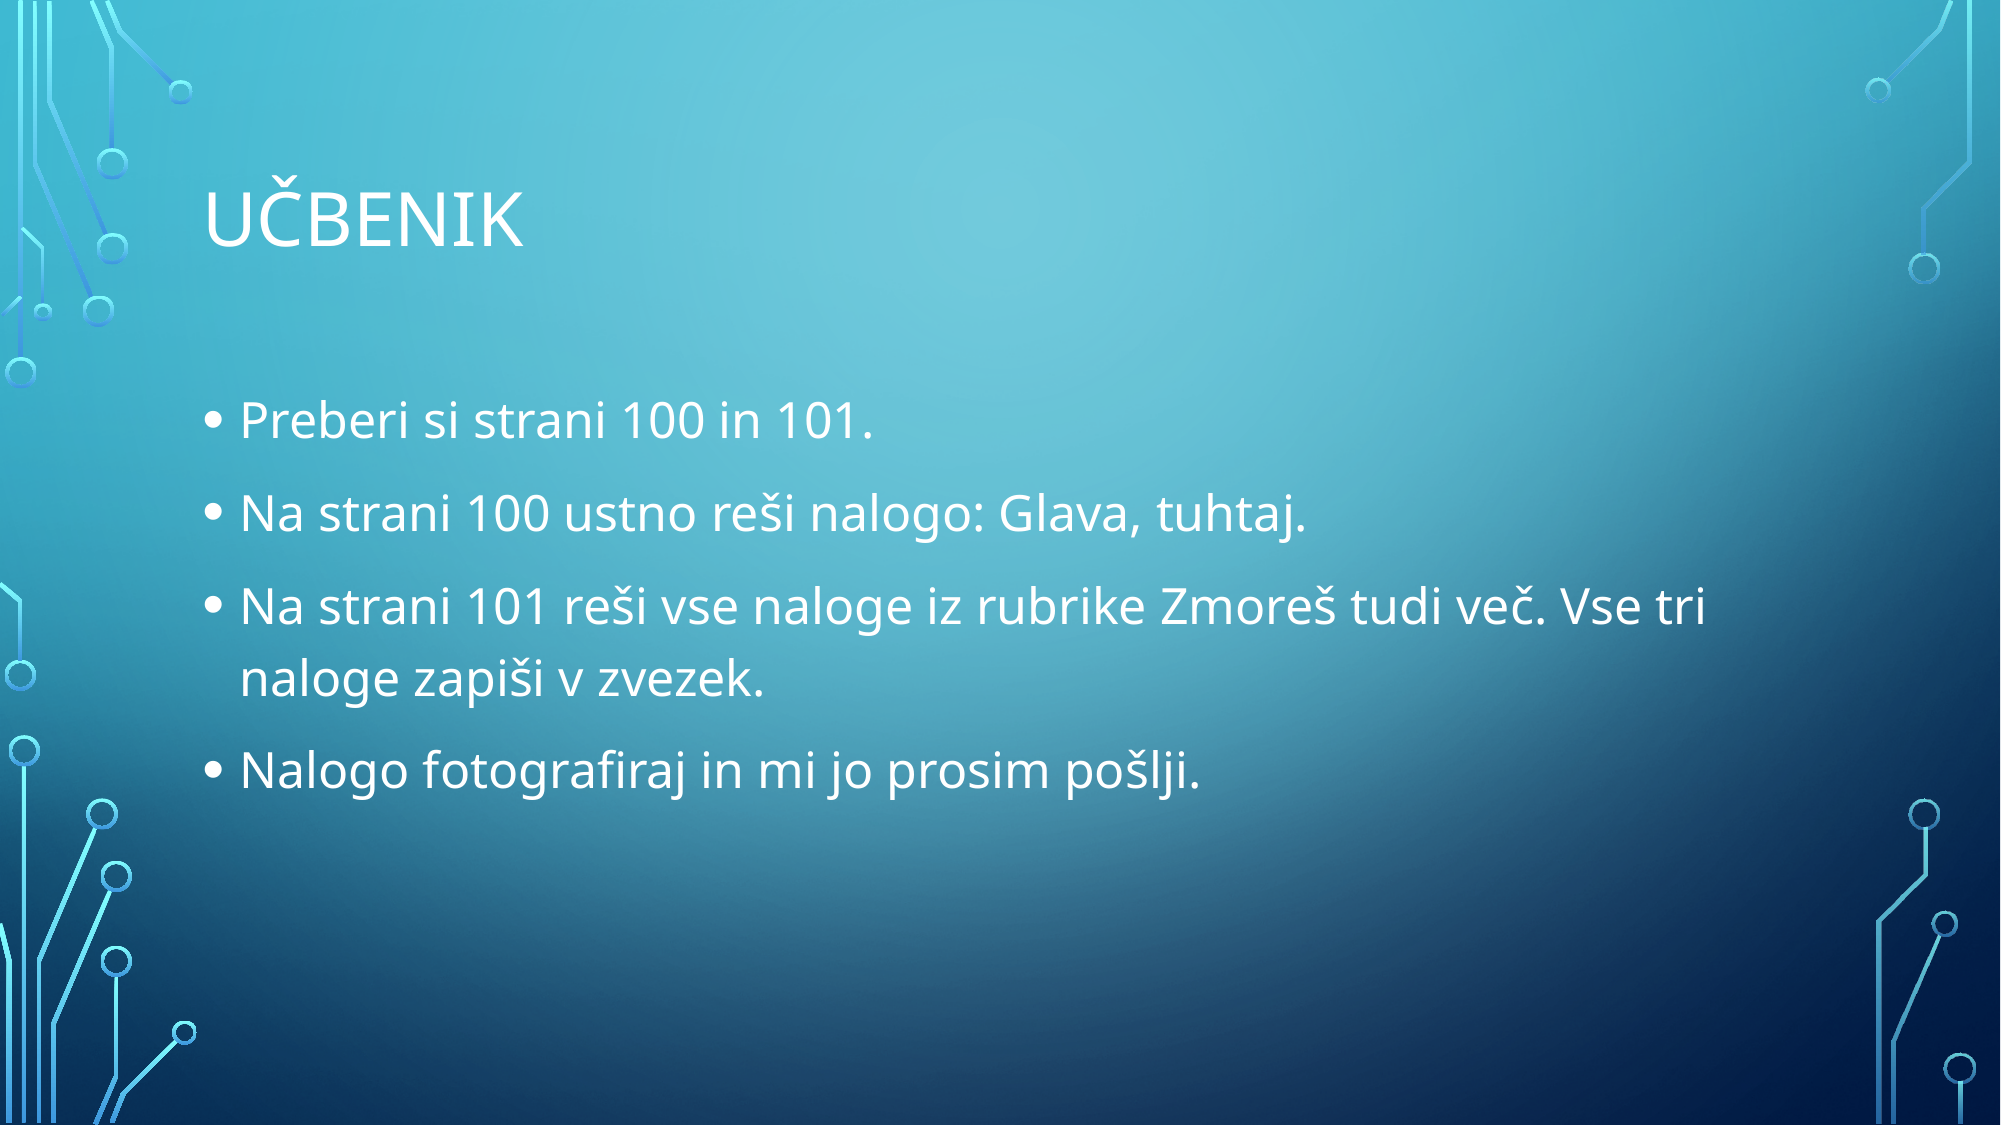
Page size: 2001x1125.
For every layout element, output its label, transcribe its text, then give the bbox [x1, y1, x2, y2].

title učbenik [187, 101, 1813, 344]
list Preberi si strani 100 in 101. Na strani 100 ustno reši nalogo: Glava, tuhtaj. Na strani 101 reši vse naloge iz rubrike Zmoreš tudi več. Vse tri naloge zapiši v zvezek. Nalogo fotografiraj in mi jo prosim pošlji. [187, 369, 1813, 950]
